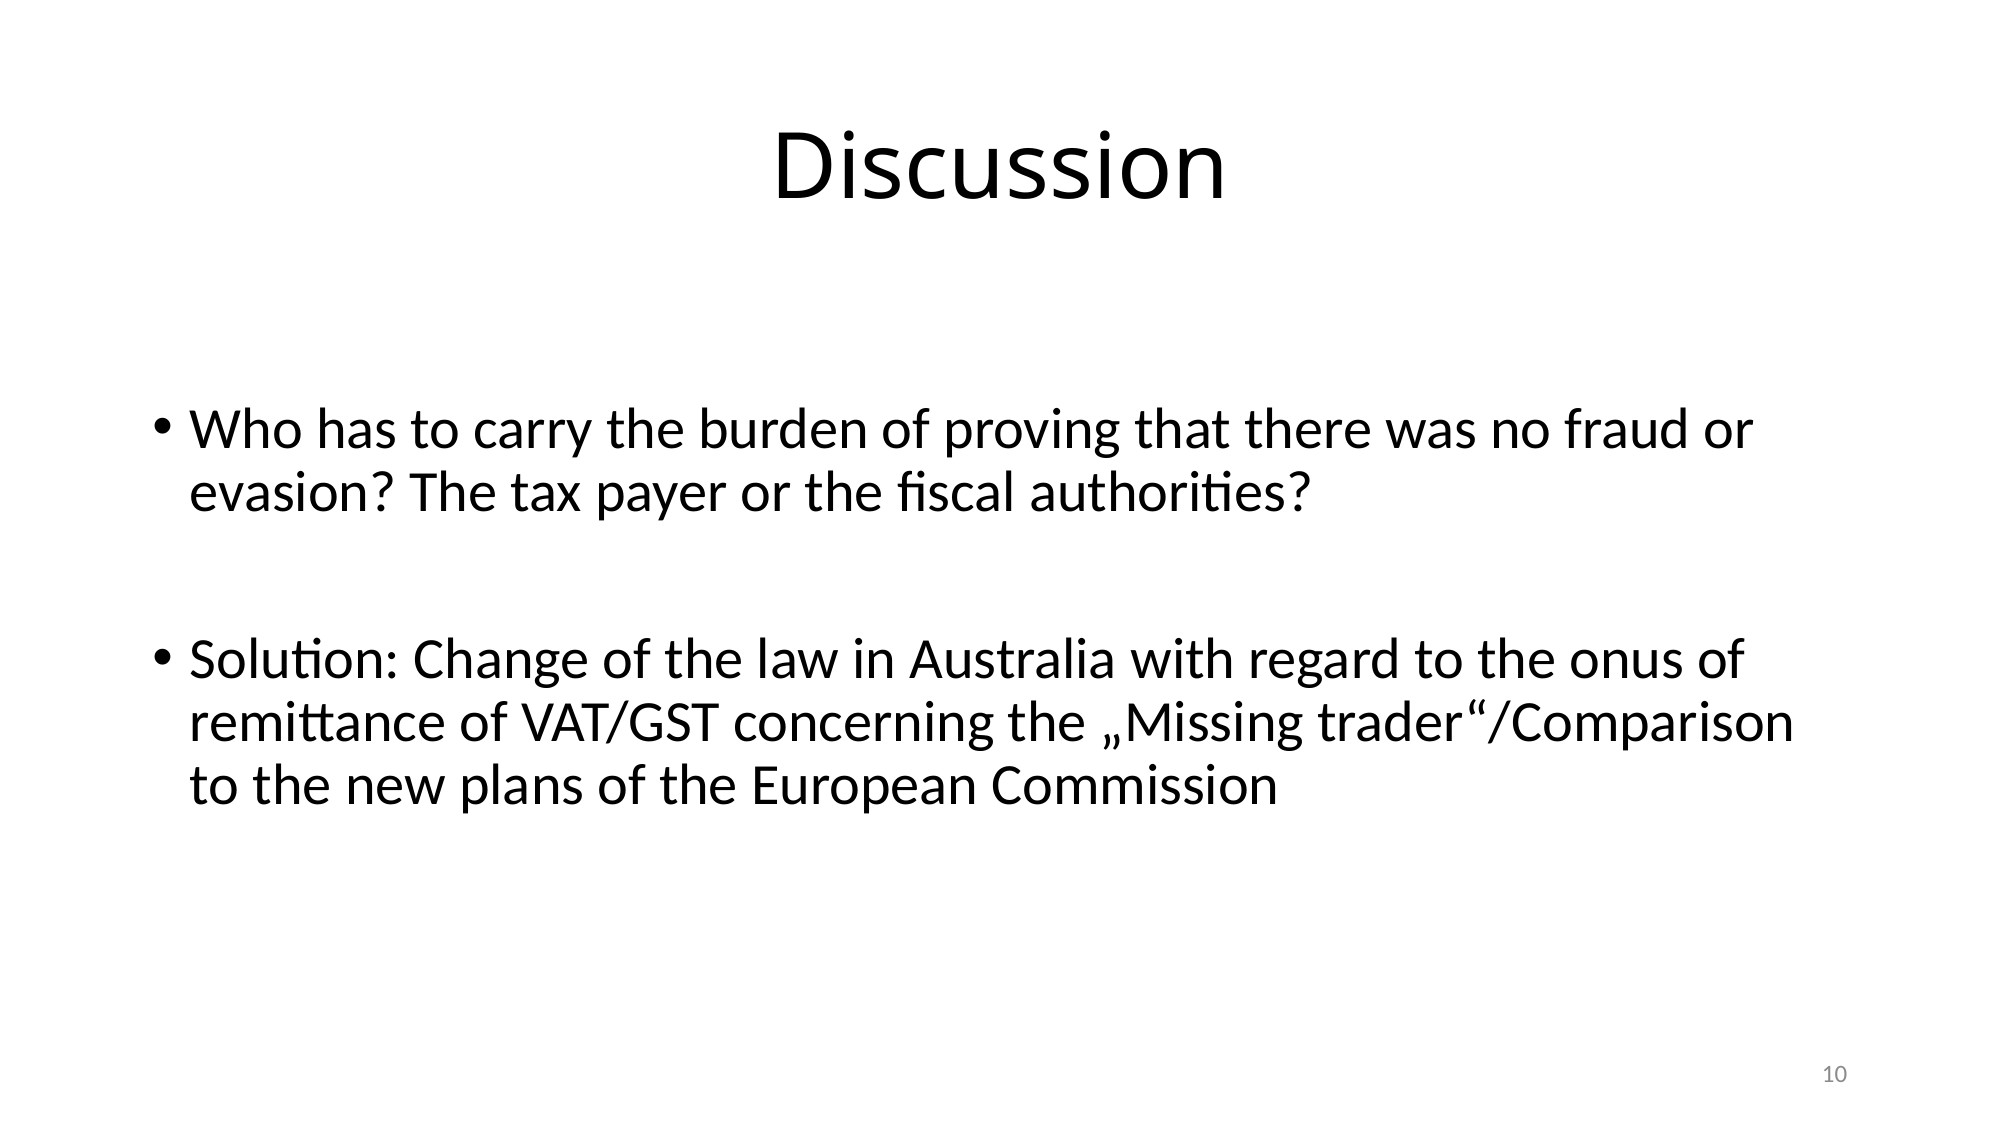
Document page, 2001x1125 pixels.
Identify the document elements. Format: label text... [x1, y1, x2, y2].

title Discussion [137, 59, 1863, 278]
slide_number 10 [1412, 1042, 1863, 1103]
list Who has to carry the burden of proving that there was no fraud or evasion? The tax payer or the fiscal authorities? Solution: Change of the law in Australia with regard to the onus of remittance of VAT/GST concerning the „Missing trader“/Comparison to the new plans of the European Commission [137, 299, 1863, 1014]
